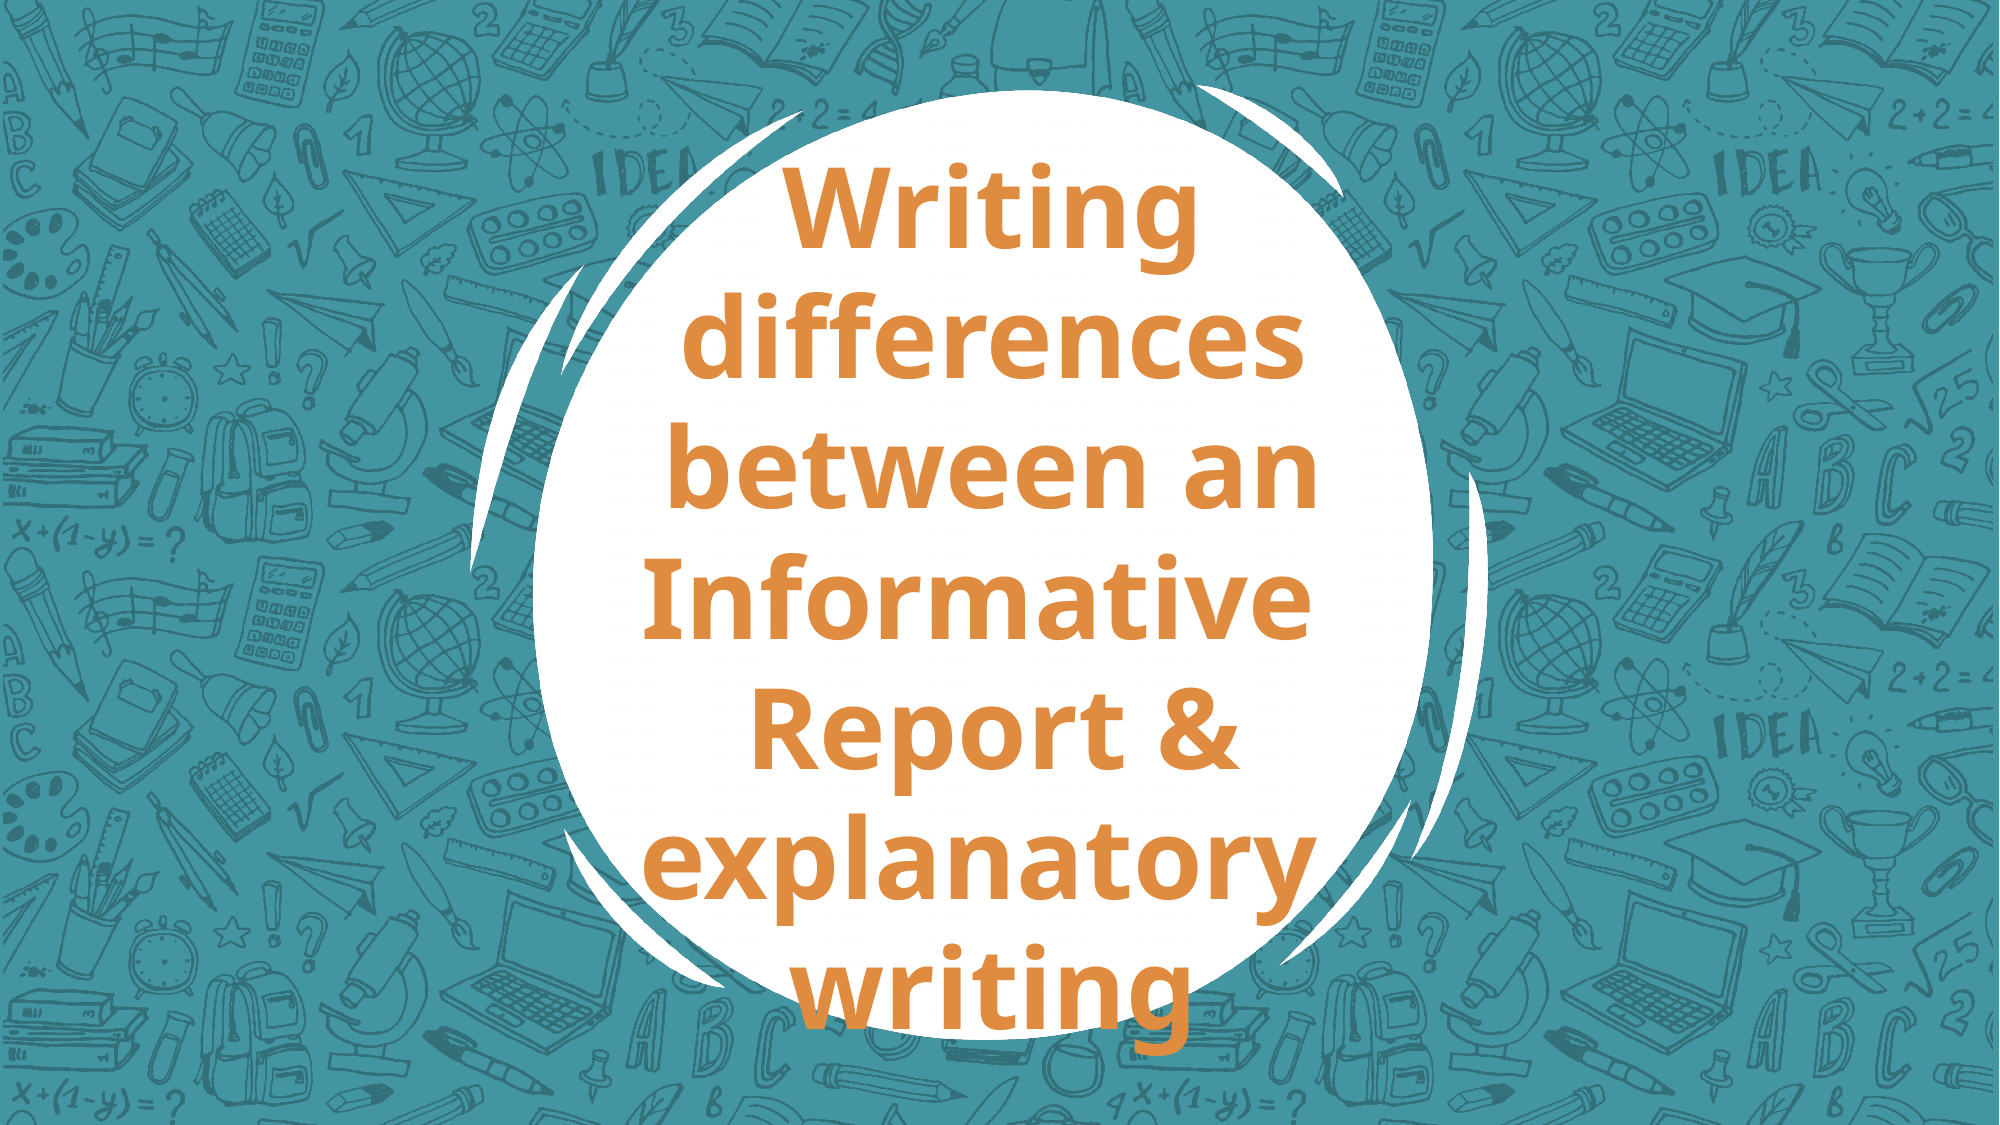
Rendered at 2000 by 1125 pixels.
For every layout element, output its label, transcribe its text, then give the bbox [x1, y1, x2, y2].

title Writing differences between an Informative Report & explanatory writing [524, 125, 1463, 1075]
picture [3, 0, 1994, 1125]
